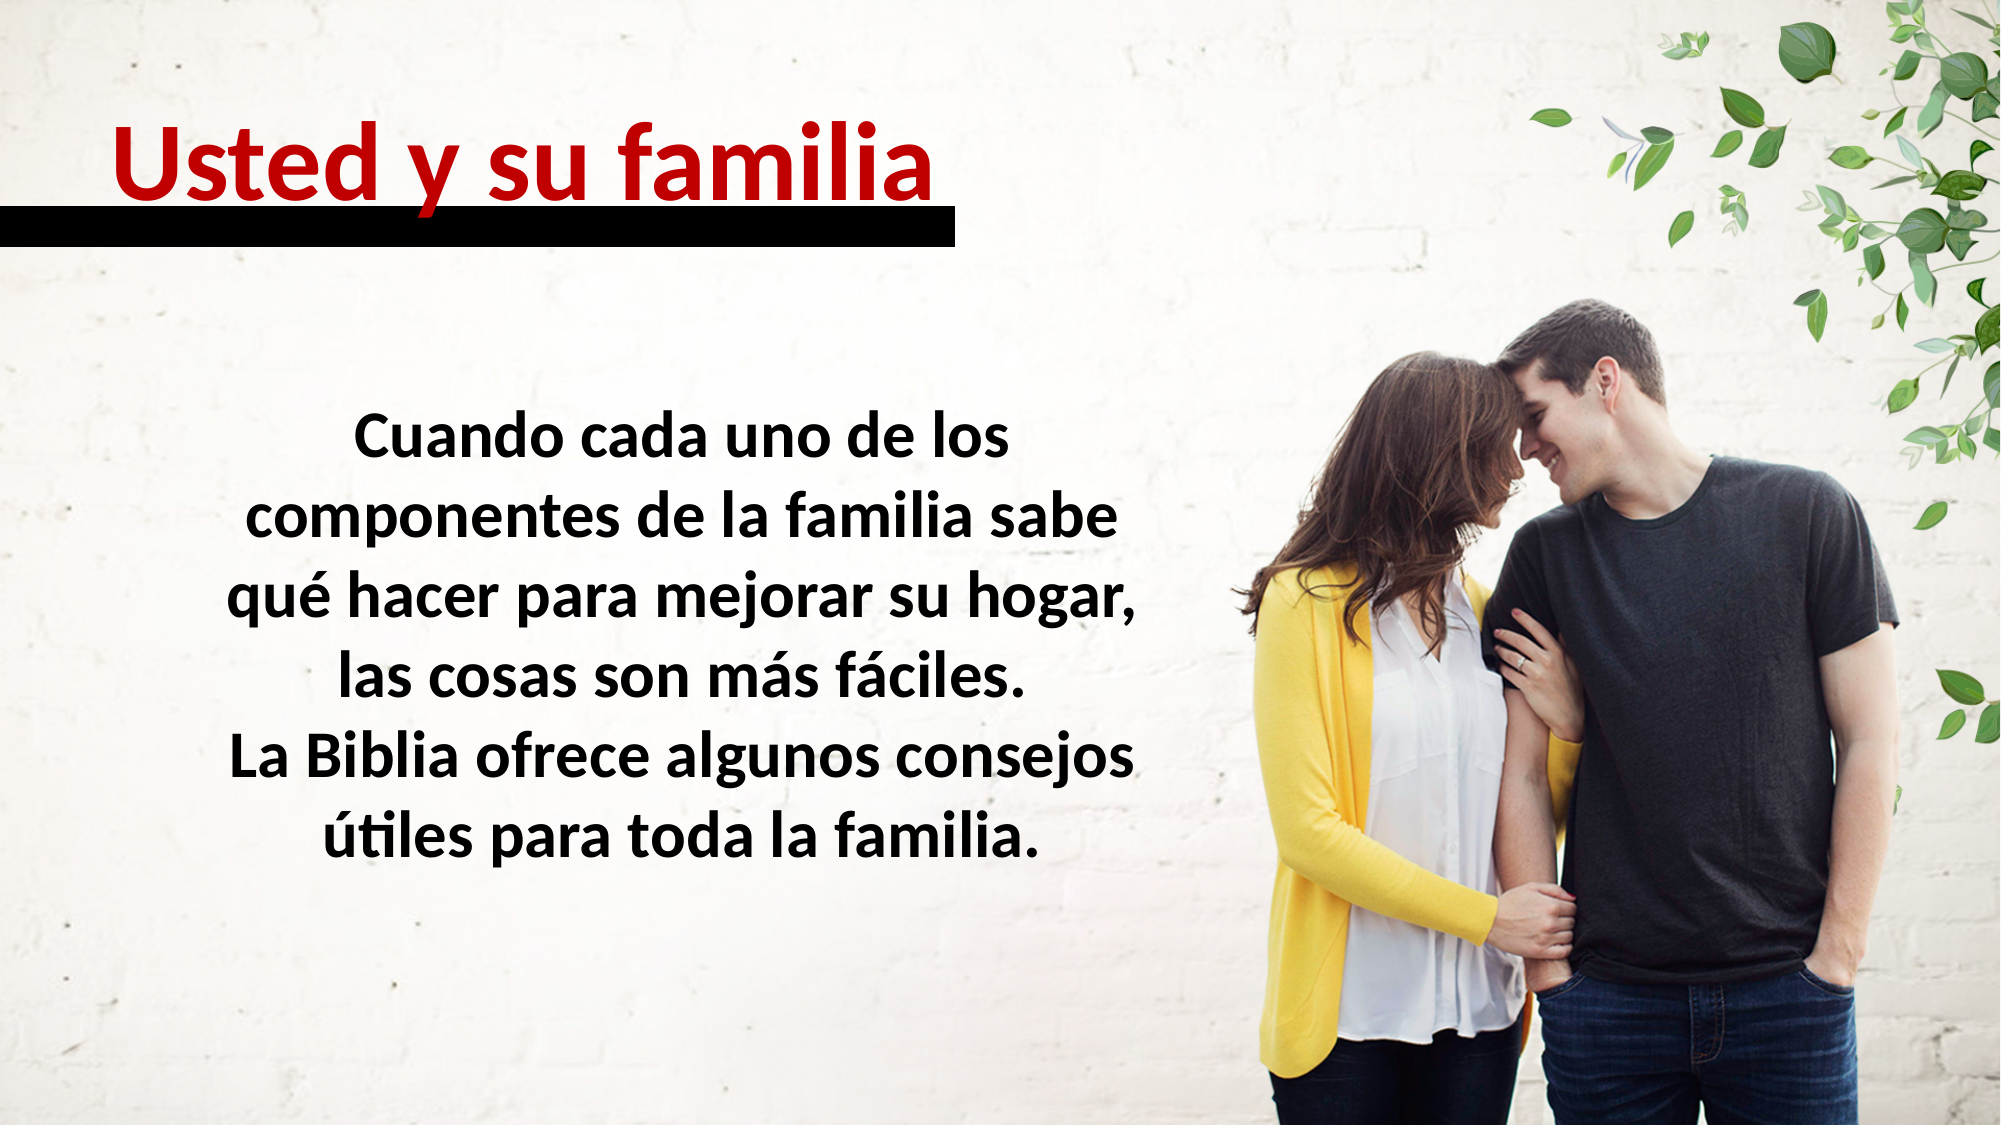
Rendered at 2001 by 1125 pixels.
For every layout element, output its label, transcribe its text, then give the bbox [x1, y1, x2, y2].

text_box Cuando cada uno de los componentes de la familia sabe qué hacer para mejorar su hogar, las cosas son más fáciles. La Biblia ofrece algunos consejos útiles para toda la familia. [205, 383, 1160, 878]
text_box [0, 206, 955, 247]
picture [0, 0, 2001, 1125]
text_box Usted y su familia [96, 80, 1160, 231]
